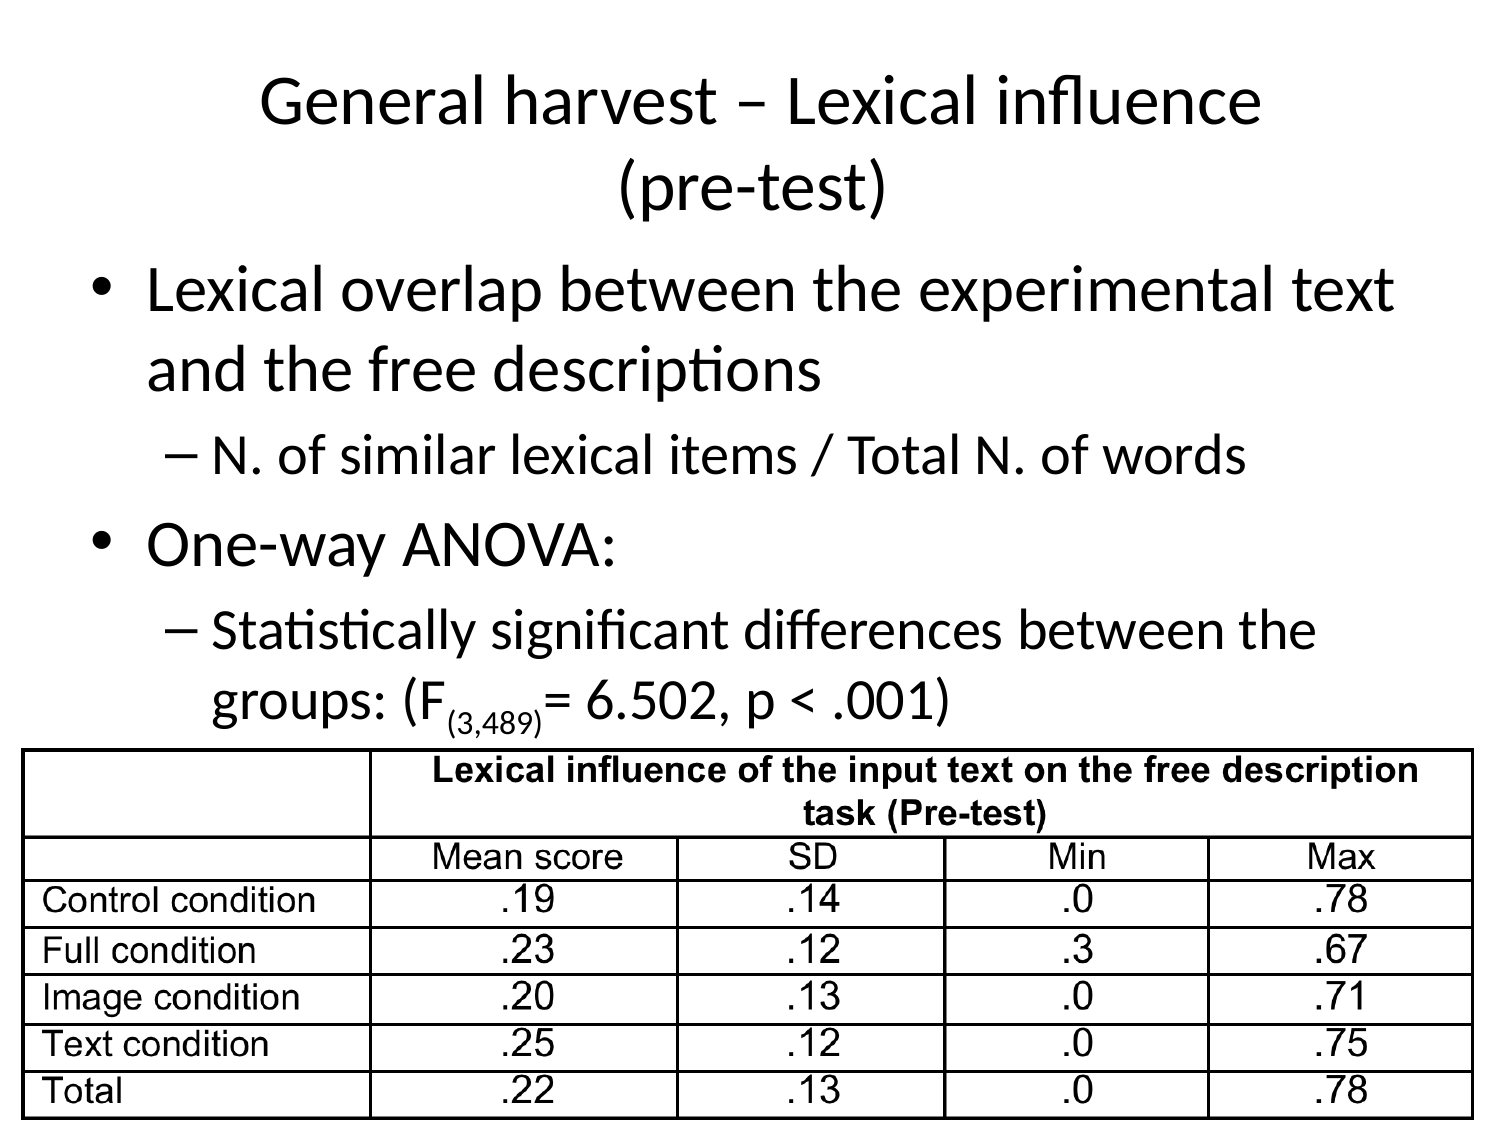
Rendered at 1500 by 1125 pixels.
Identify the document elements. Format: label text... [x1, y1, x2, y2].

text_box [21, 748, 1500, 1125]
title General harvest – Lexical influence (pre-test) [75, 45, 1448, 233]
list Lexical overlap between the experimental text and the free descriptions N. of similar lexical items / Total N. of words One-way ANOVA: Statistically significant differences between the groups: (F(3,489)= 6.502, p < .001) [75, 237, 1448, 745]
